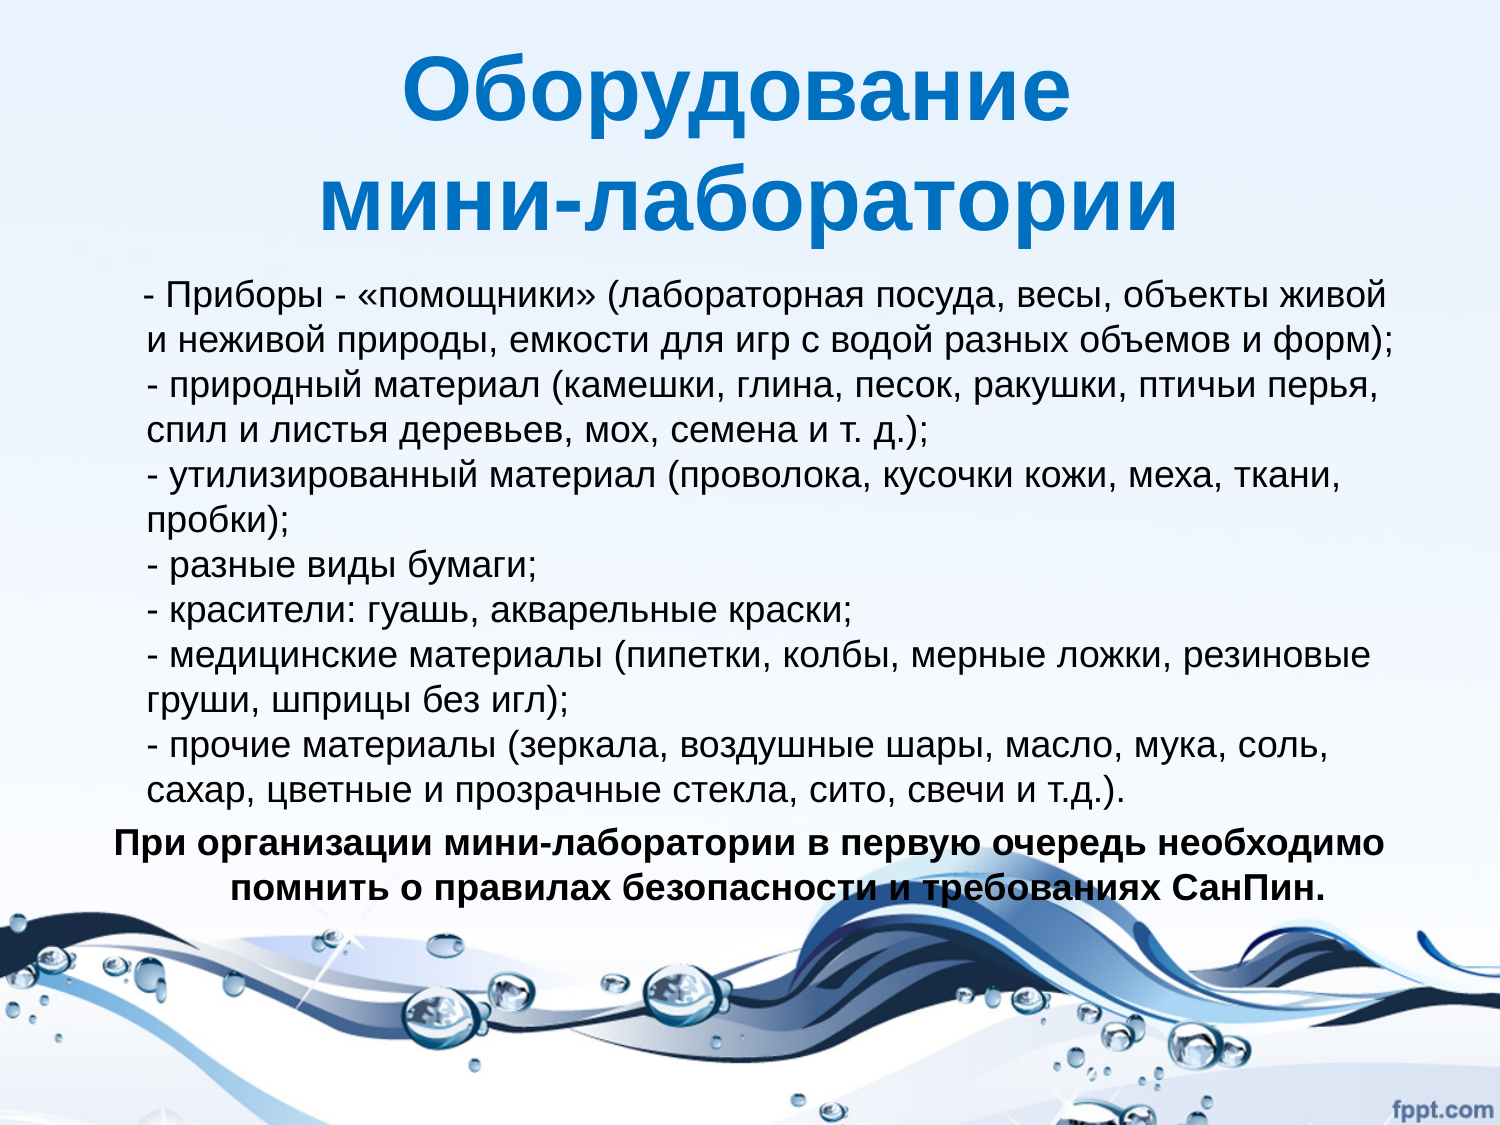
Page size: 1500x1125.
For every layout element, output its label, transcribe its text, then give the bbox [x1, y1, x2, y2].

title Оборудование мини-лаборатории [74, 44, 1426, 233]
list - Приборы - «помощники» (лабораторная посуда, весы, объекты живой и неживой природы, емкости для игр с водой разных объемов и форм); - природный материал (камешки, глина, песок, ракушки, птичьи перья, спил и листья деревьев, мох, семена и т. д.); - утилизированный материал (проволока, кусочки кожи, меха, ткани, пробки); - разные виды бумаги; - красители: гуашь, акварельные краски; - медицинские материалы (пипетки, колбы, мерные ложки, резиновые груши, шприцы без игл); - прочие материалы (зеркала, воздушные шары, масло, мука, соль, сахар, цветные и прозрачные стекла, сито, свечи и т.д.). При организации мини-лаборатории в первую очередь необходимо помнить о правилах безопасности и требованиях СанПин. [74, 262, 1426, 1006]
picture [0, 0, 1500, 1125]
